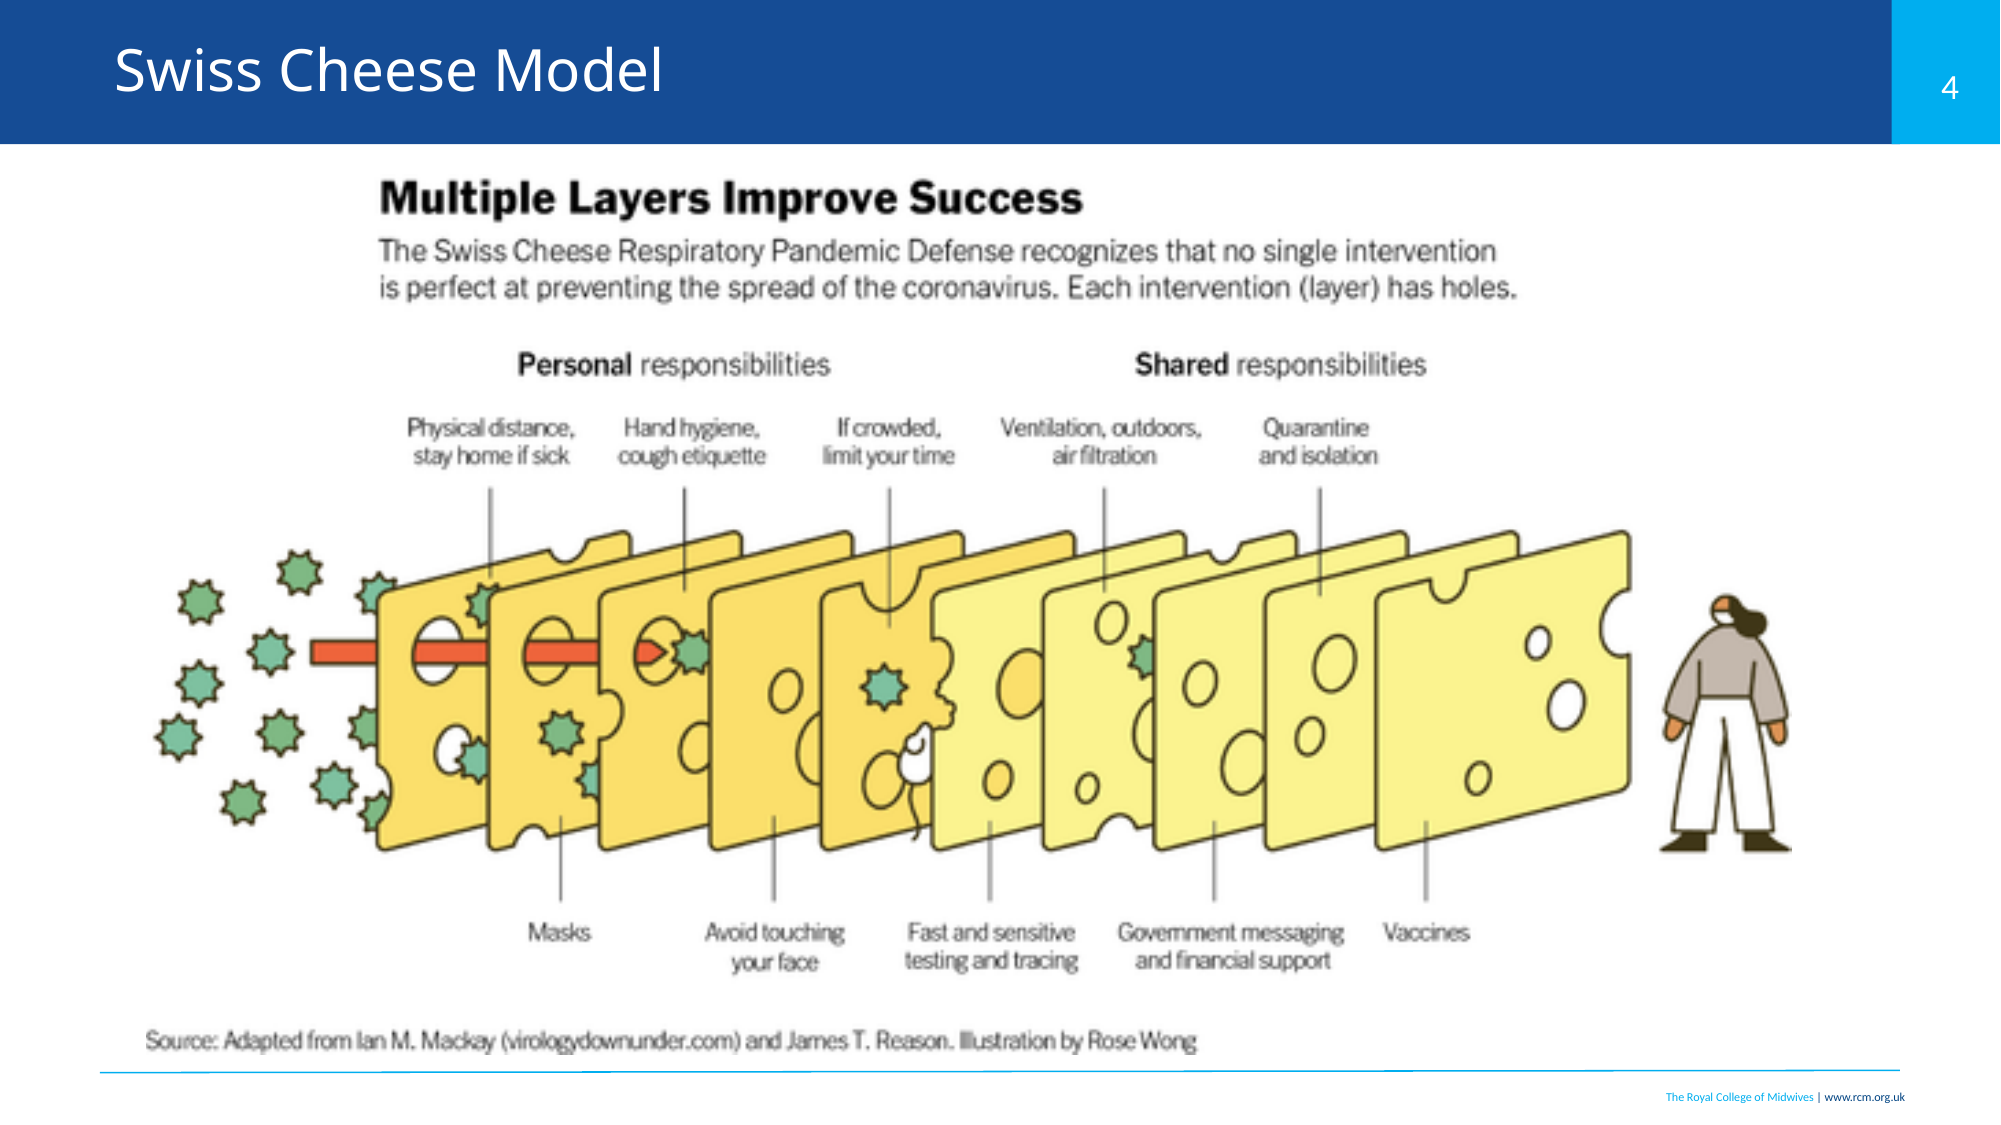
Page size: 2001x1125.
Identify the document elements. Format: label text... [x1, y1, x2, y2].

picture [1666, 1093, 1677, 1101]
picture [1740, 1095, 1751, 1103]
picture [1780, 1093, 1786, 1101]
picture [146, 174, 1792, 1055]
picture [1787, 1095, 1794, 1101]
title Swiss Cheese Model [99, 0, 1900, 145]
picture [1716, 1093, 1722, 1101]
picture [1699, 1095, 1704, 1103]
